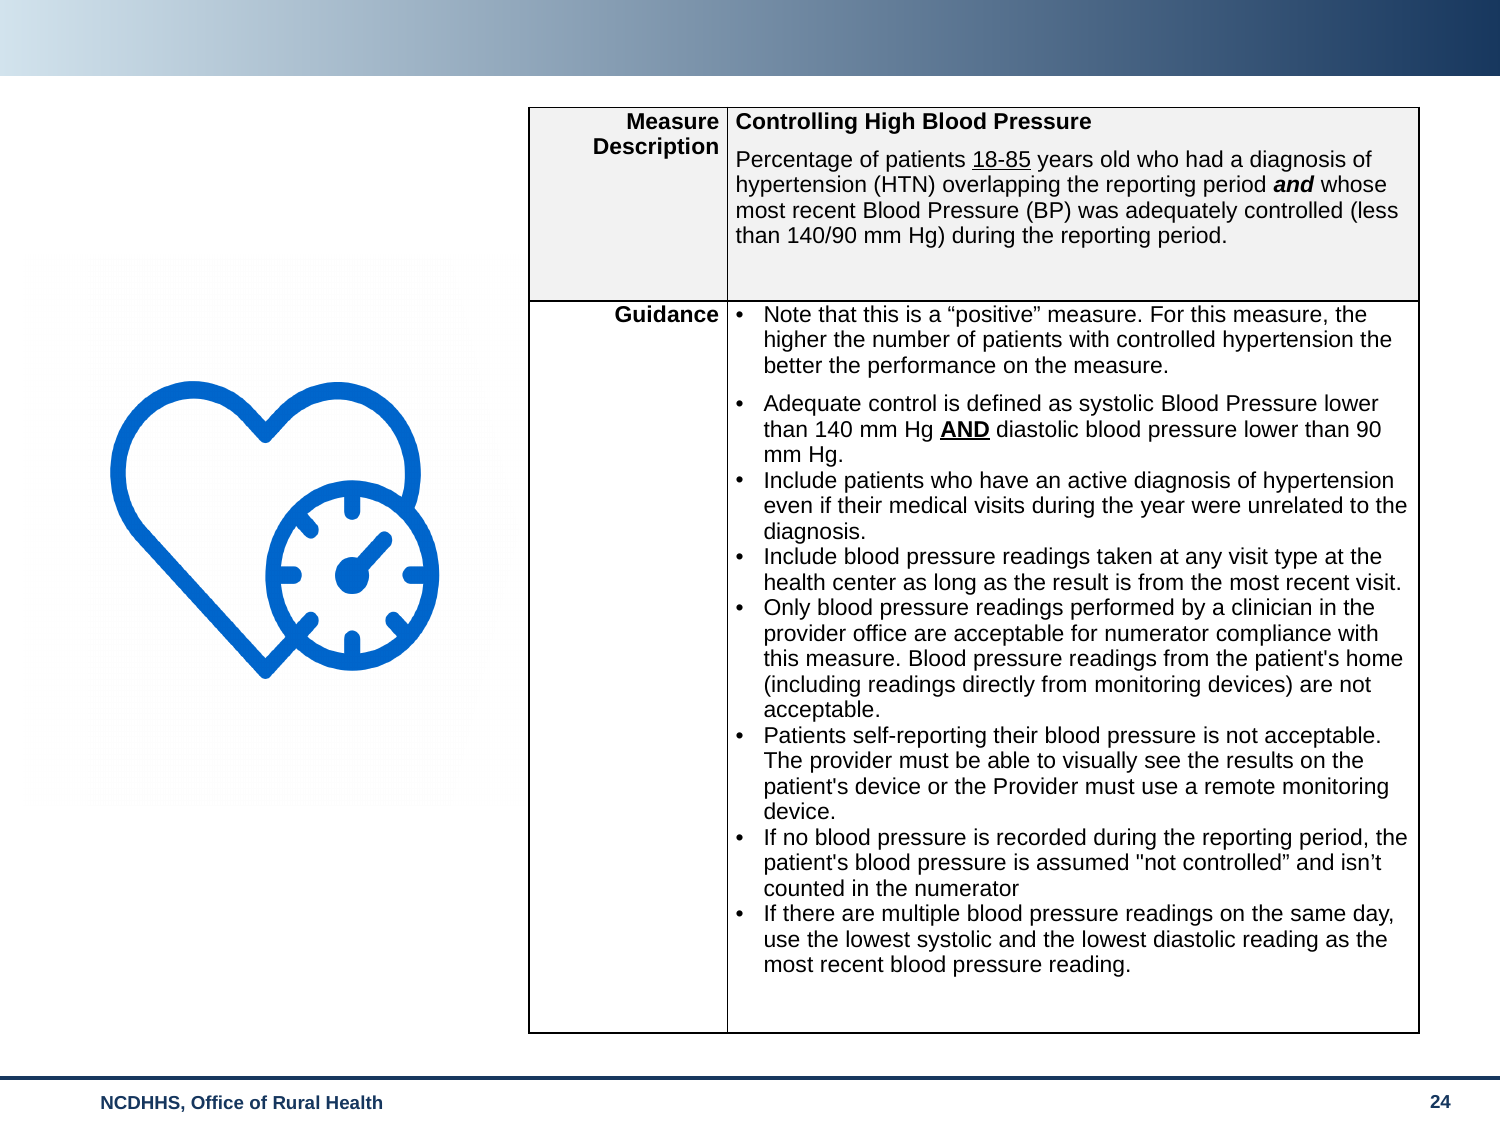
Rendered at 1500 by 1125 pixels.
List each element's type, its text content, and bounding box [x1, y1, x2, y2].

picture [23, 254, 526, 806]
table_header Controlling High Blood Pressure Percentage of patients 18-85 years old who had a diagnosis of hypertension (HTN) overlapping the reporting period and whose most recent Blood Pressure (BP) was adequately controlled (less than 140/90 mm Hg) during the reporting period. [728, 108, 1418, 300]
table_cell Guidance [530, 302, 727, 1032]
table_header Measure Description [530, 108, 727, 300]
table_cell Note that this is a “positive” measure. For this measure, the higher the number of patients with controlled hypertension the better the performance on the measure. Adequate control is defined as systolic Blood Pressure lower than 140 mm Hg AND diastolic blood pressure lower than 90 mm Hg. Include patients who have an active diagnosis of hypertension even if their medical visits during the year were unrelated to the diagnosis. Include blood pressure readings taken at any visit type at the health center as long as the result is from the most recent visit. Only blood pressure readings performed by a clinician in the provider office are acceptable for numerator compliance with this measure. Blood pressure readings from the patient's home (including readings directly from monitoring devices) are not acceptable. Patients self-reporting their blood pressure is not acceptable. The provider must be able to visually see the results on the patient's device or the Provider must use a remote monitoring device. If no blood pressure is recorded during the reporting period, the patient's blood pressure is assumed "not controlled” and isn’t counted in the numerator If there are multiple blood pressure readings on the same day, use the lowest systolic and the lowest diastolic reading as the most recent blood pressure reading. [728, 302, 1418, 1032]
